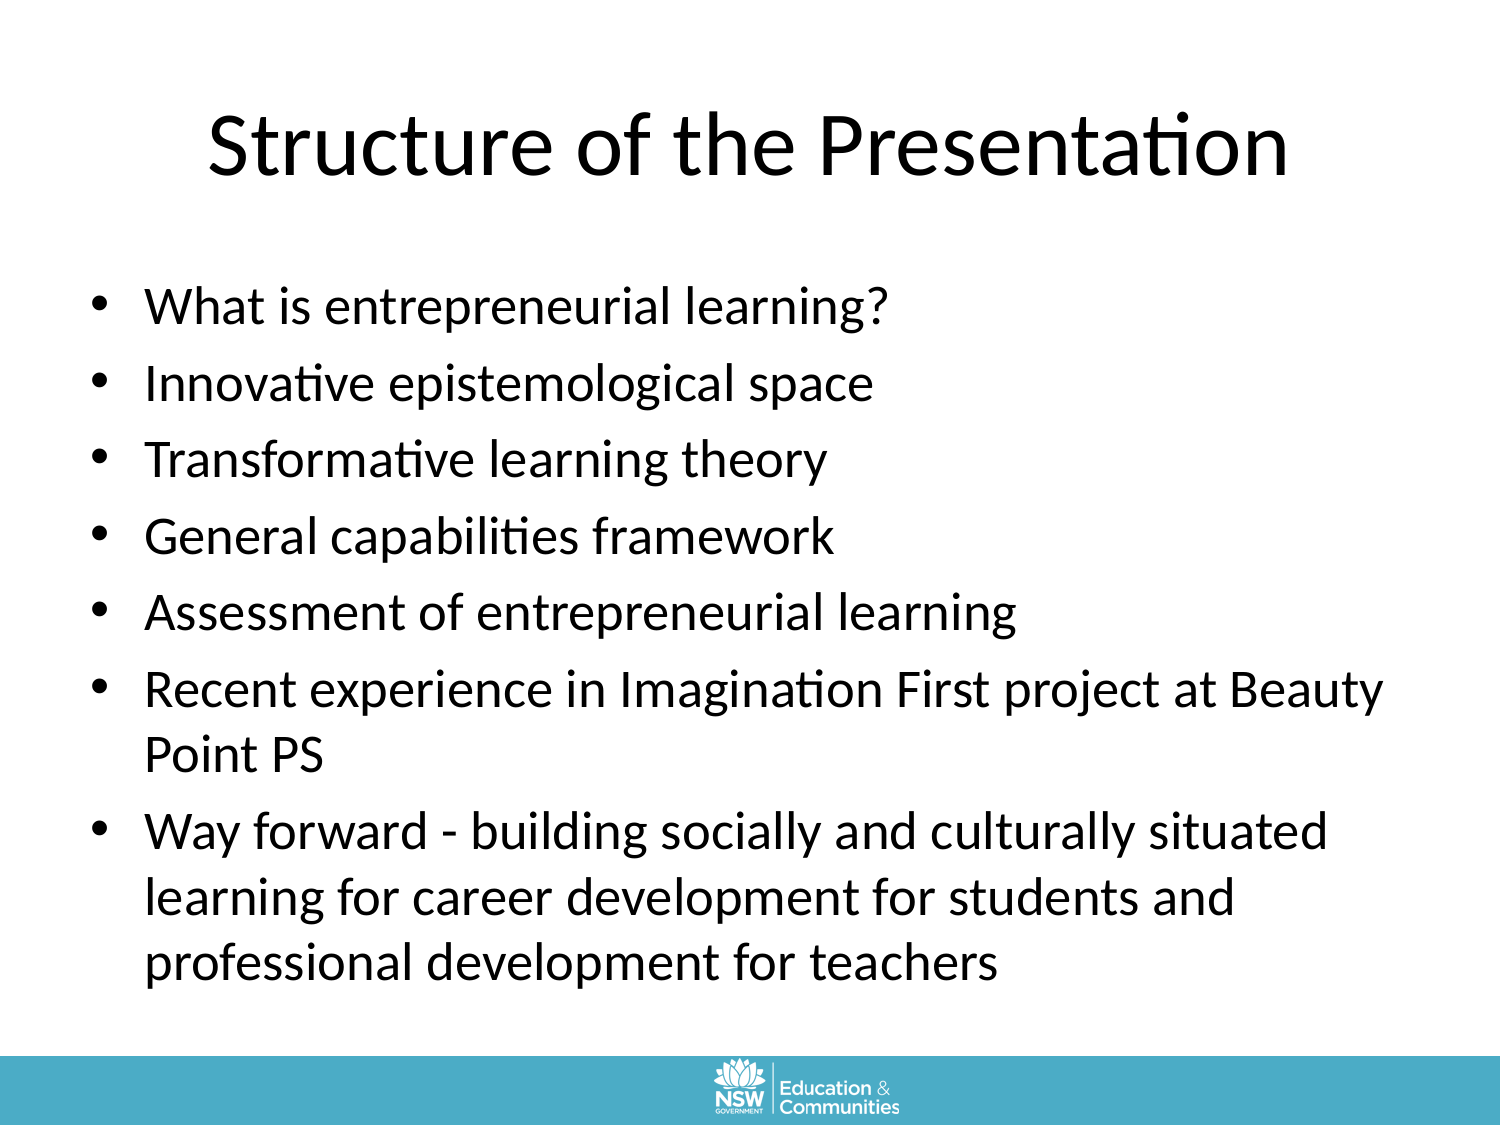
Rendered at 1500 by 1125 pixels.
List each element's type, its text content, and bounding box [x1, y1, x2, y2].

title Structure of the Presentation [75, 45, 1425, 233]
list What is entrepreneurial learning? Innovative epistemological space Transformative learning theory General capabilities framework Assessment of entrepreneurial learning Recent experience in Imagination First project at Beauty Point PS Way forward - building socially and culturally situated learning for career development for students and professional development for teachers [75, 262, 1425, 1005]
picture [714, 1058, 899, 1114]
